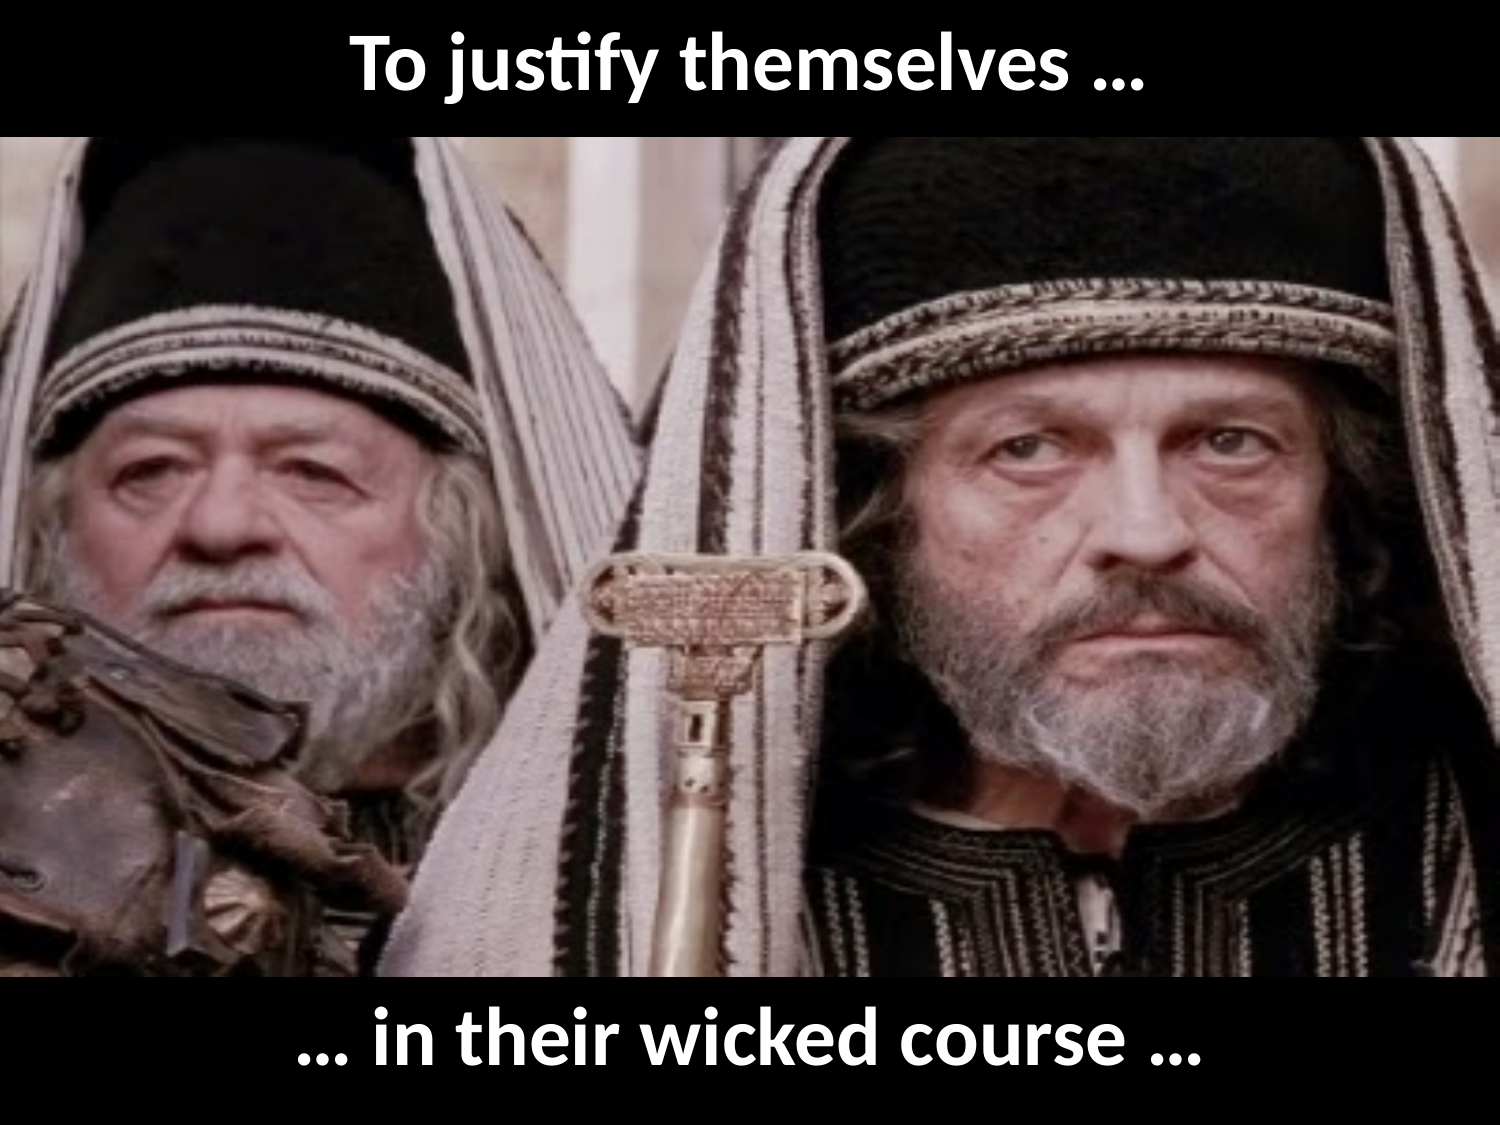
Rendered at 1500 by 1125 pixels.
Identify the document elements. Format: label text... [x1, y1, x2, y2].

text_box To justify themselves … [0, 0, 1500, 115]
text_box … in their wicked course … [0, 986, 1500, 1090]
picture [0, 137, 1500, 978]
